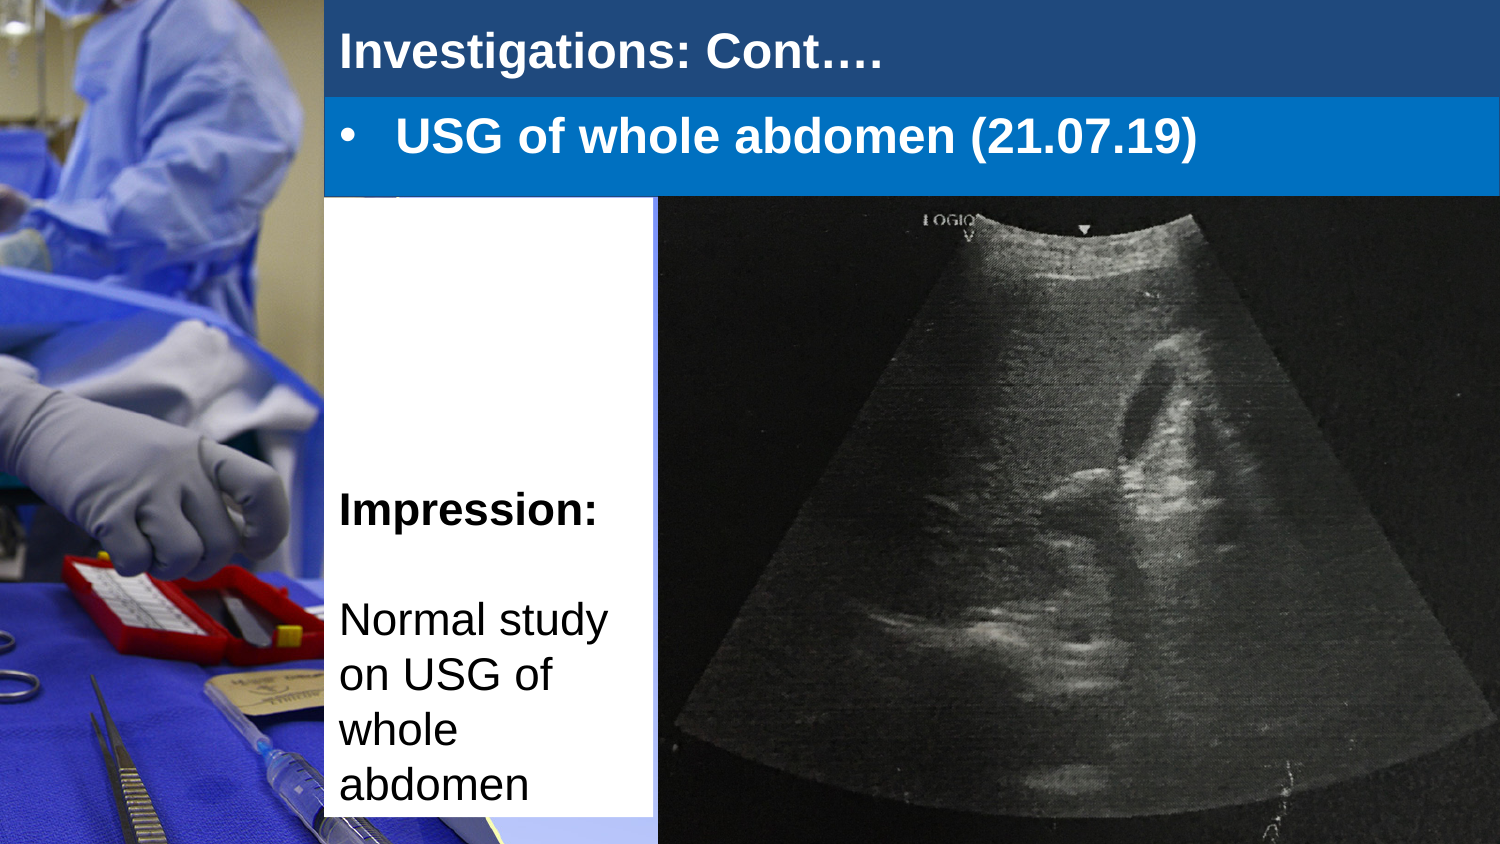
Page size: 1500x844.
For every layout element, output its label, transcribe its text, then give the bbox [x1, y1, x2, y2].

picture [0, 0, 1500, 844]
text_box Impression: Normal study on USG of whole abdomen [324, 197, 654, 818]
list USG of whole abdomen (21.07.19) [324, 96, 1500, 197]
text_box Investigations: Cont…. [324, 0, 1500, 96]
